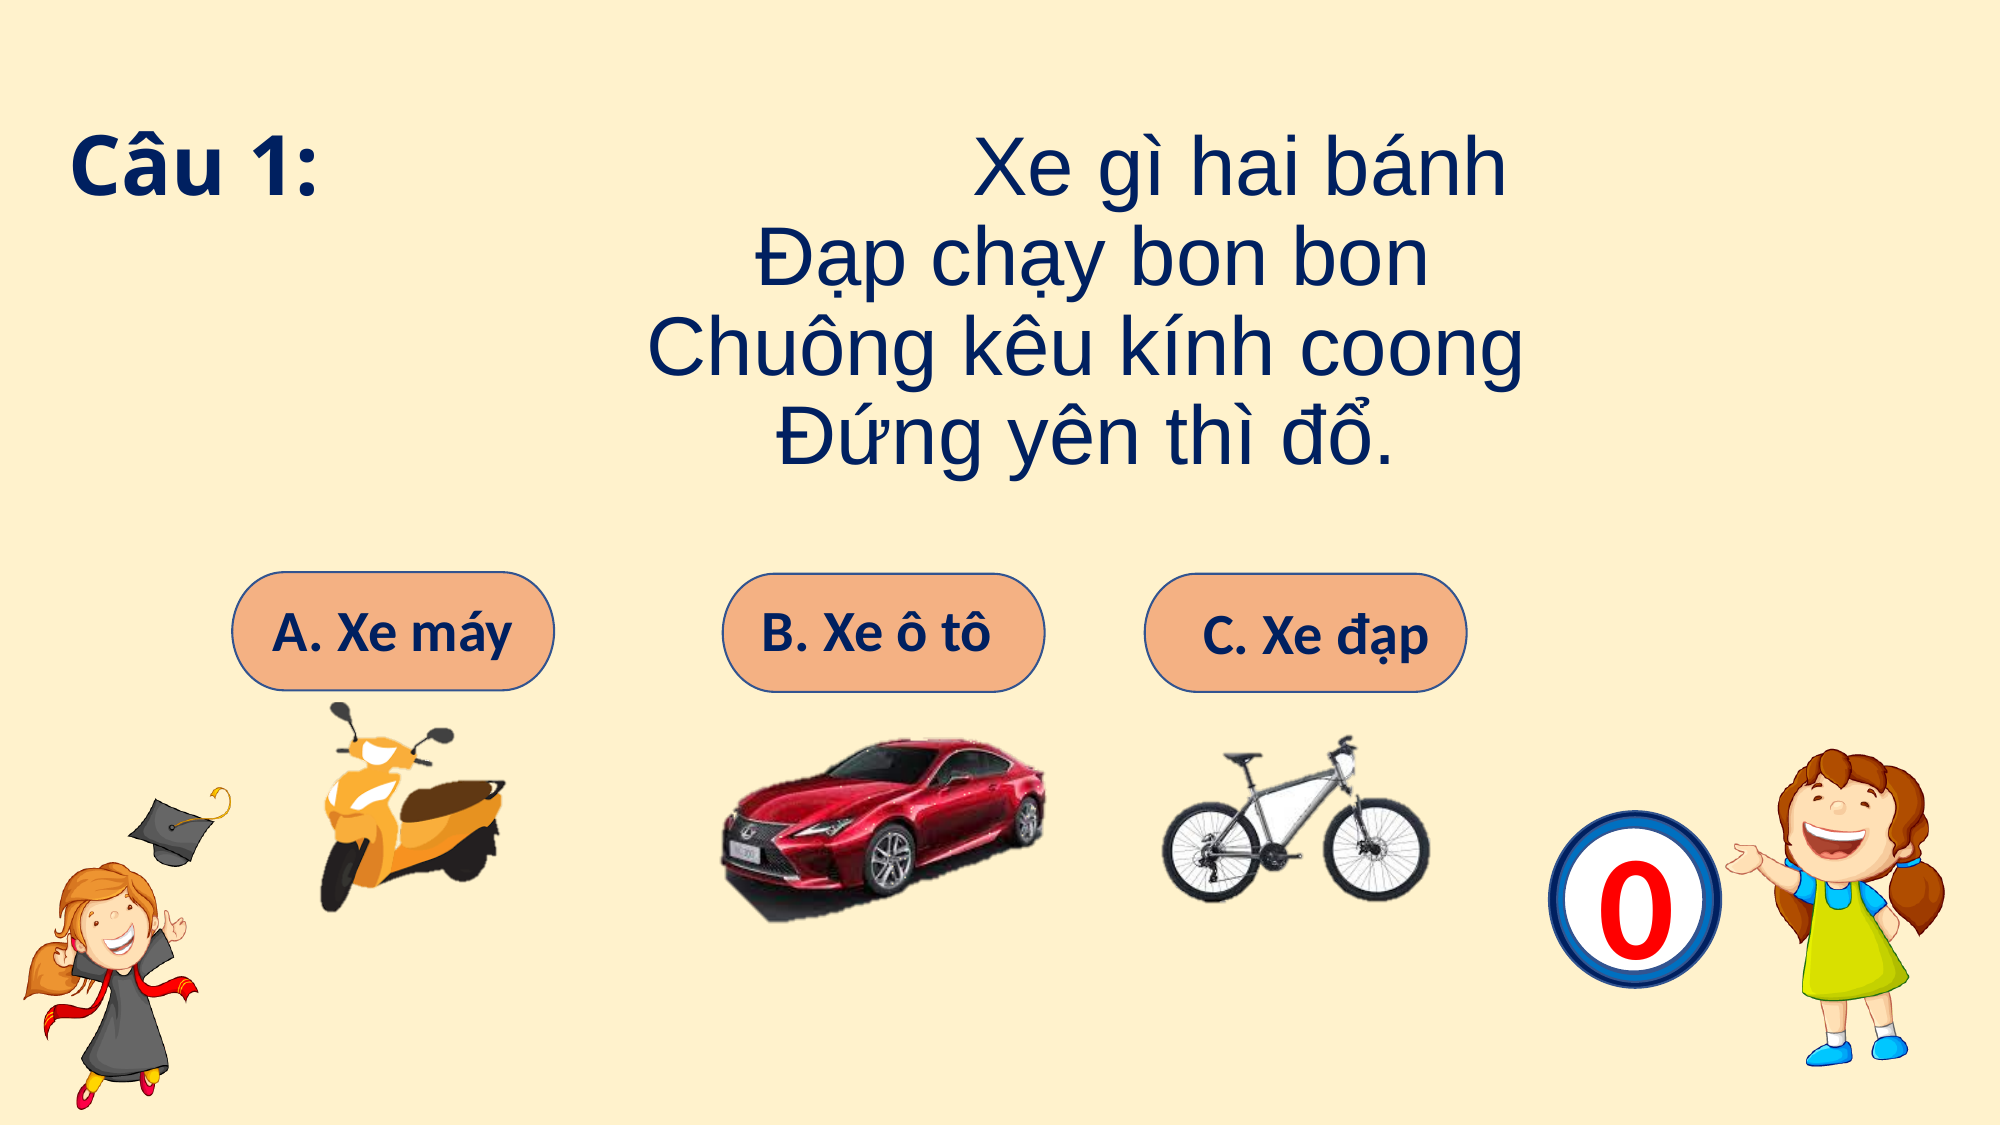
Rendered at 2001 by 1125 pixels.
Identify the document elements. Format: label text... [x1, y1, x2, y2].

text_box 0 [1562, 826, 1644, 973]
picture [0, 761, 257, 1122]
text_box [1556, 816, 1644, 983]
picture [1644, 730, 2000, 1090]
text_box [709, 573, 1045, 680]
picture [292, 692, 525, 924]
picture [651, 680, 1105, 953]
text_box [1547, 810, 1644, 989]
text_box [225, 572, 561, 691]
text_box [1117, 573, 1515, 692]
text_box Câu 1: Xe gì hai bánh Đạp chạy bon bon Chuông kêu kính coong Đứng yên thì đổ. [53, 115, 1900, 334]
picture [1155, 697, 1436, 979]
